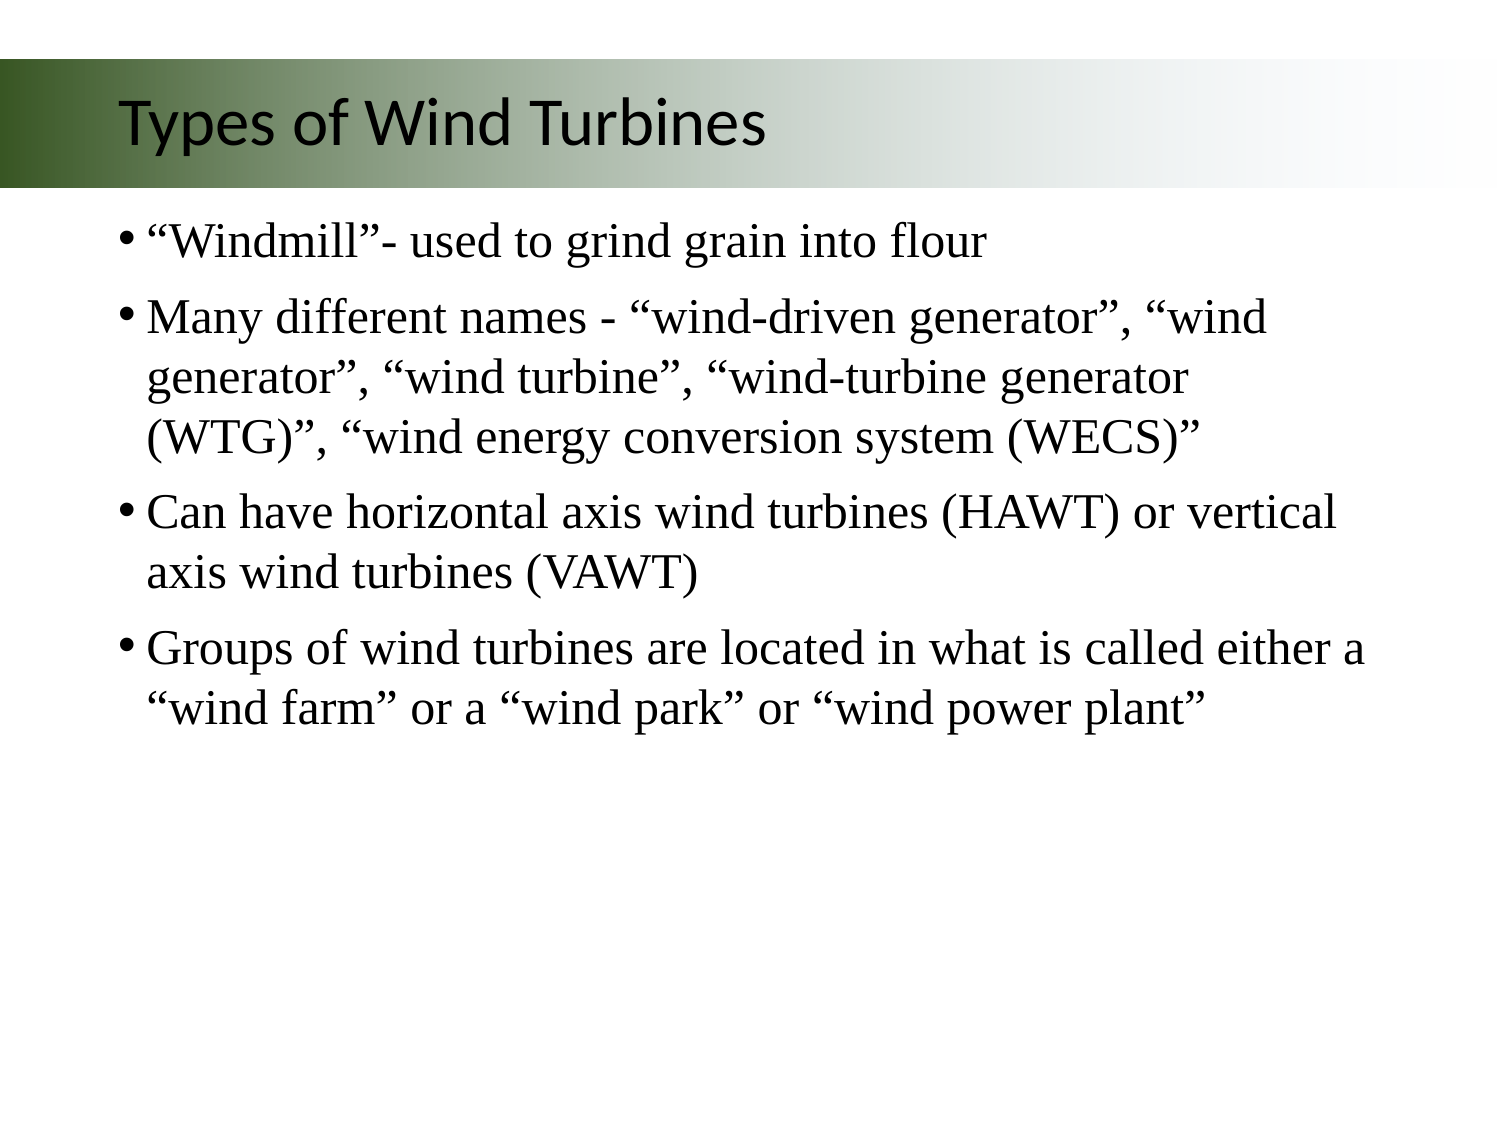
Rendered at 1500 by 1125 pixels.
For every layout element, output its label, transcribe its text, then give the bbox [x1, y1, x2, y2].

title Types of Wind Turbines [103, 59, 1397, 188]
list “Windmill”- used to grind grain into flour Many different names - “wind-driven generator”, “wind generator”, “wind turbine”, “wind-turbine generator (WTG)”, “wind energy conversion system (WECS)” Can have horizontal axis wind turbines (HAWT) or vertical axis wind turbines (VAWT) Groups of wind turbines are located in what is called either a “wind farm” or a “wind park” or “wind power plant” [103, 200, 1397, 1014]
